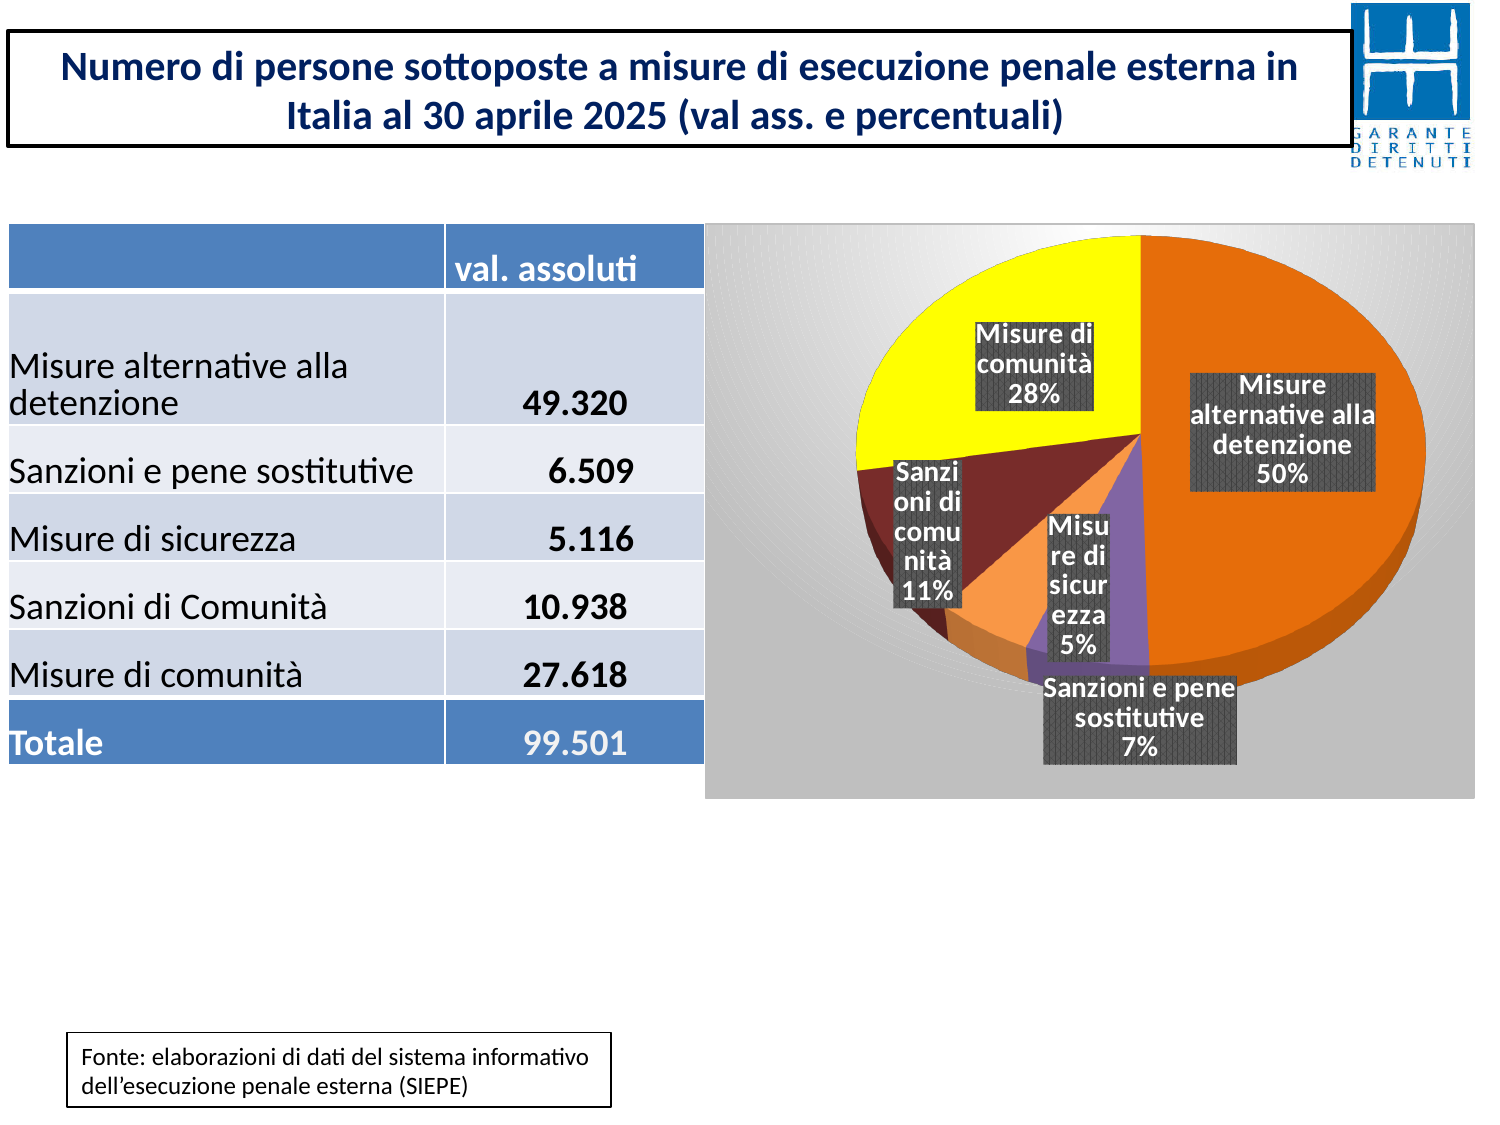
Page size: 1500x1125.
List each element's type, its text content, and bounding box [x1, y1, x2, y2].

chart [704, 223, 1475, 799]
table_cell Sanzioni di Comunità [9, 562, 444, 628]
table_cell Totale [9, 700, 444, 764]
table_header val. assoluti [446, 224, 701, 288]
table_cell Misure di sicurezza [9, 494, 444, 560]
table_cell 6.509 [446, 426, 699, 492]
table_cell 5.116 [446, 494, 699, 560]
table_header [9, 224, 444, 288]
table_cell Sanzioni e pene sostitutive [9, 426, 444, 492]
text_box Numero di persone sottoposte a misure di esecuzione penale esterna in Italia al 30 aprile 2025 (val ass. e percentuali) [6, 29, 1339, 148]
table_cell 49.320 [446, 294, 699, 424]
text_box Fonte: elaborazioni di dati del sistema informativo dell’esecuzione penale esterna (SIEPE) [65, 1030, 613, 1109]
table_cell 27.618 [446, 630, 699, 695]
table_cell Misure di comunità [9, 630, 444, 695]
picture [1344, 0, 1475, 173]
table_cell 99.501 [446, 700, 699, 764]
table_cell Misure alternative alla detenzione [9, 294, 444, 424]
table_cell 10.938 [446, 562, 699, 628]
